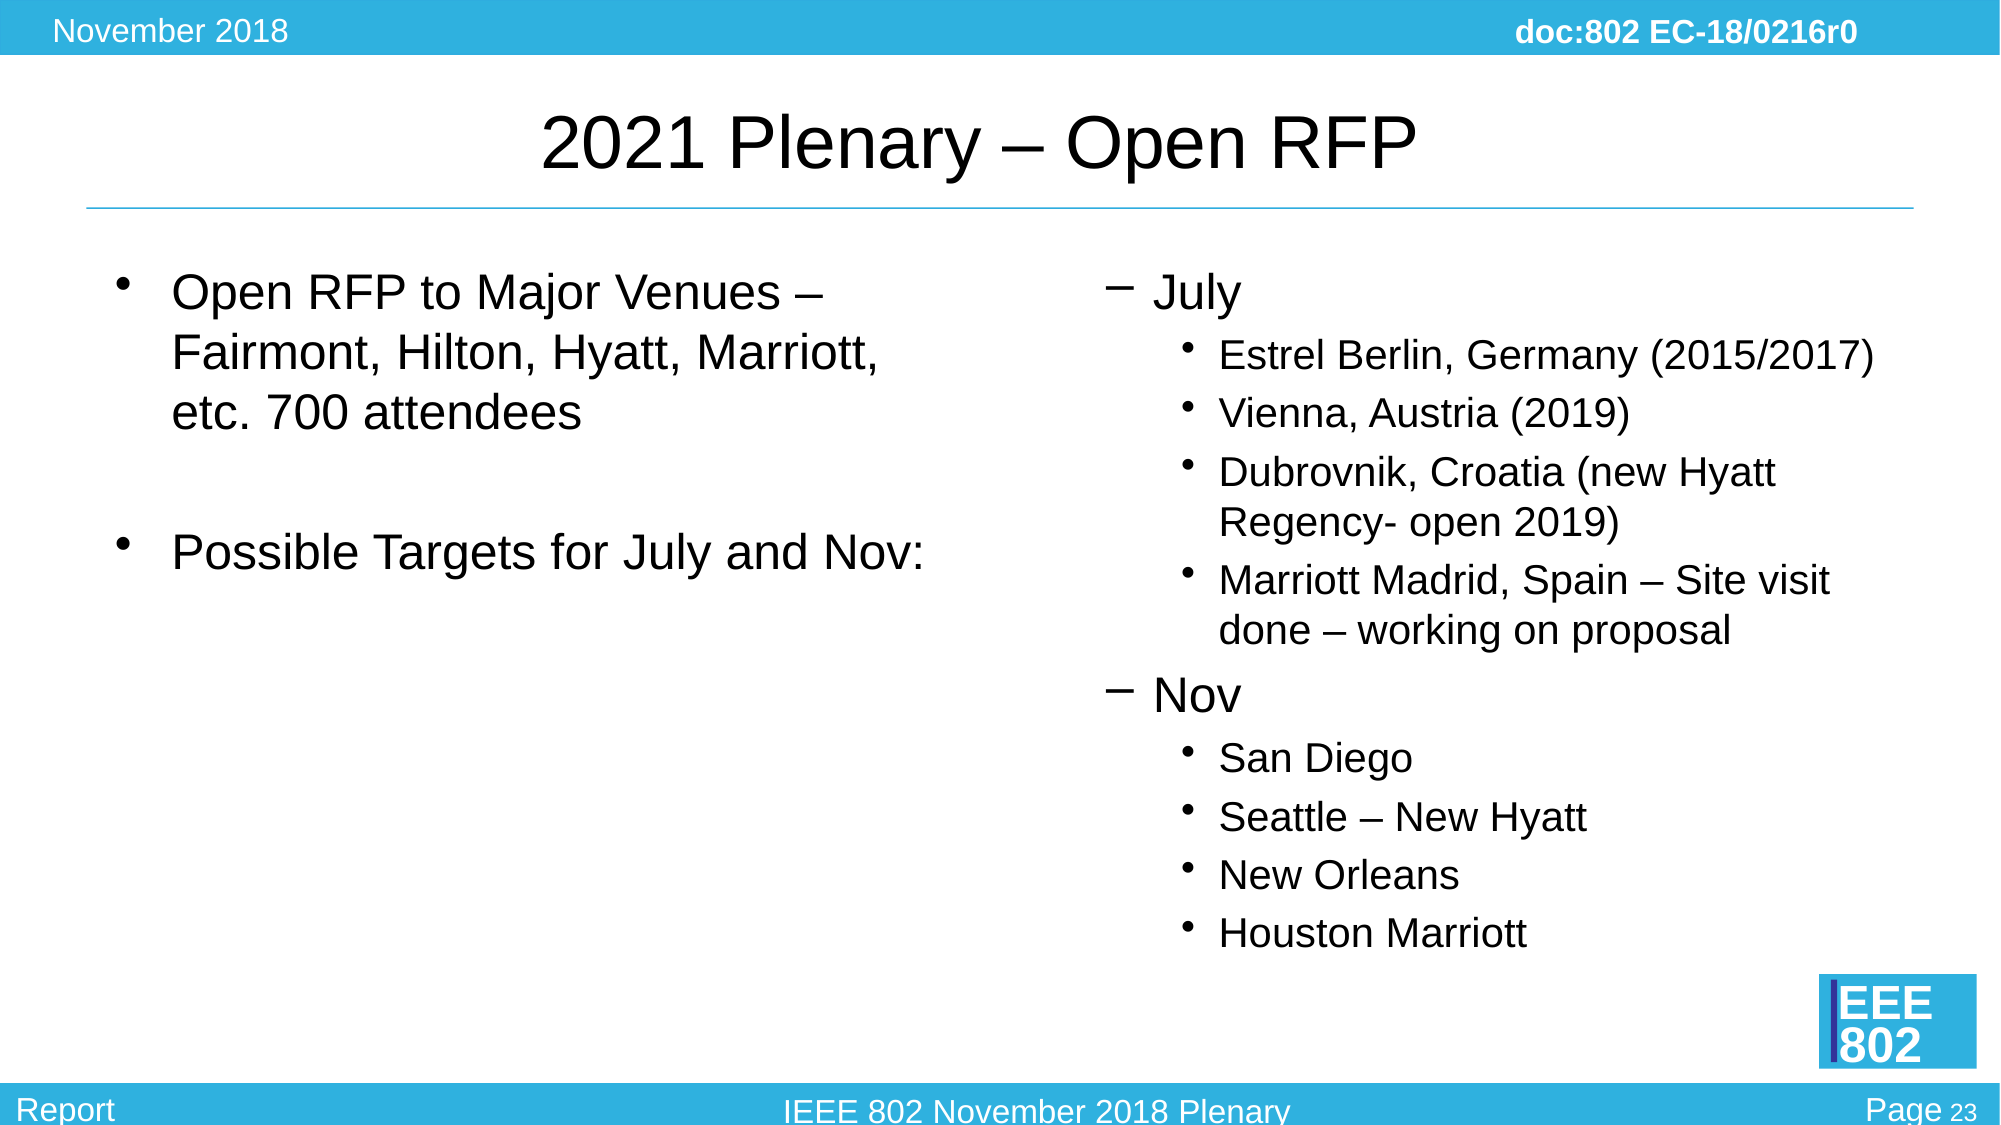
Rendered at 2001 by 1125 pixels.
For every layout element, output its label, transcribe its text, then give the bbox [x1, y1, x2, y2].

list July Estrel Berlin, Germany (2015/2017) Vienna, Austria (2019) Dubrovnik, Croatia (new Hyatt Regency- open 2019) Marriott Madrid, Spain – Site visit done – working on proposal Nov San Diego Seattle – New Hyatt New Orleans Houston Marriott [1015, 251, 1900, 1050]
title 2021 Plenary – Open RFP [99, 45, 1900, 233]
list Open RFP to Major Venues – Fairmont, Hilton, Hyatt, Marriott, etc. 700 attendees Possible Targets for July and Nov: [99, 251, 984, 1005]
